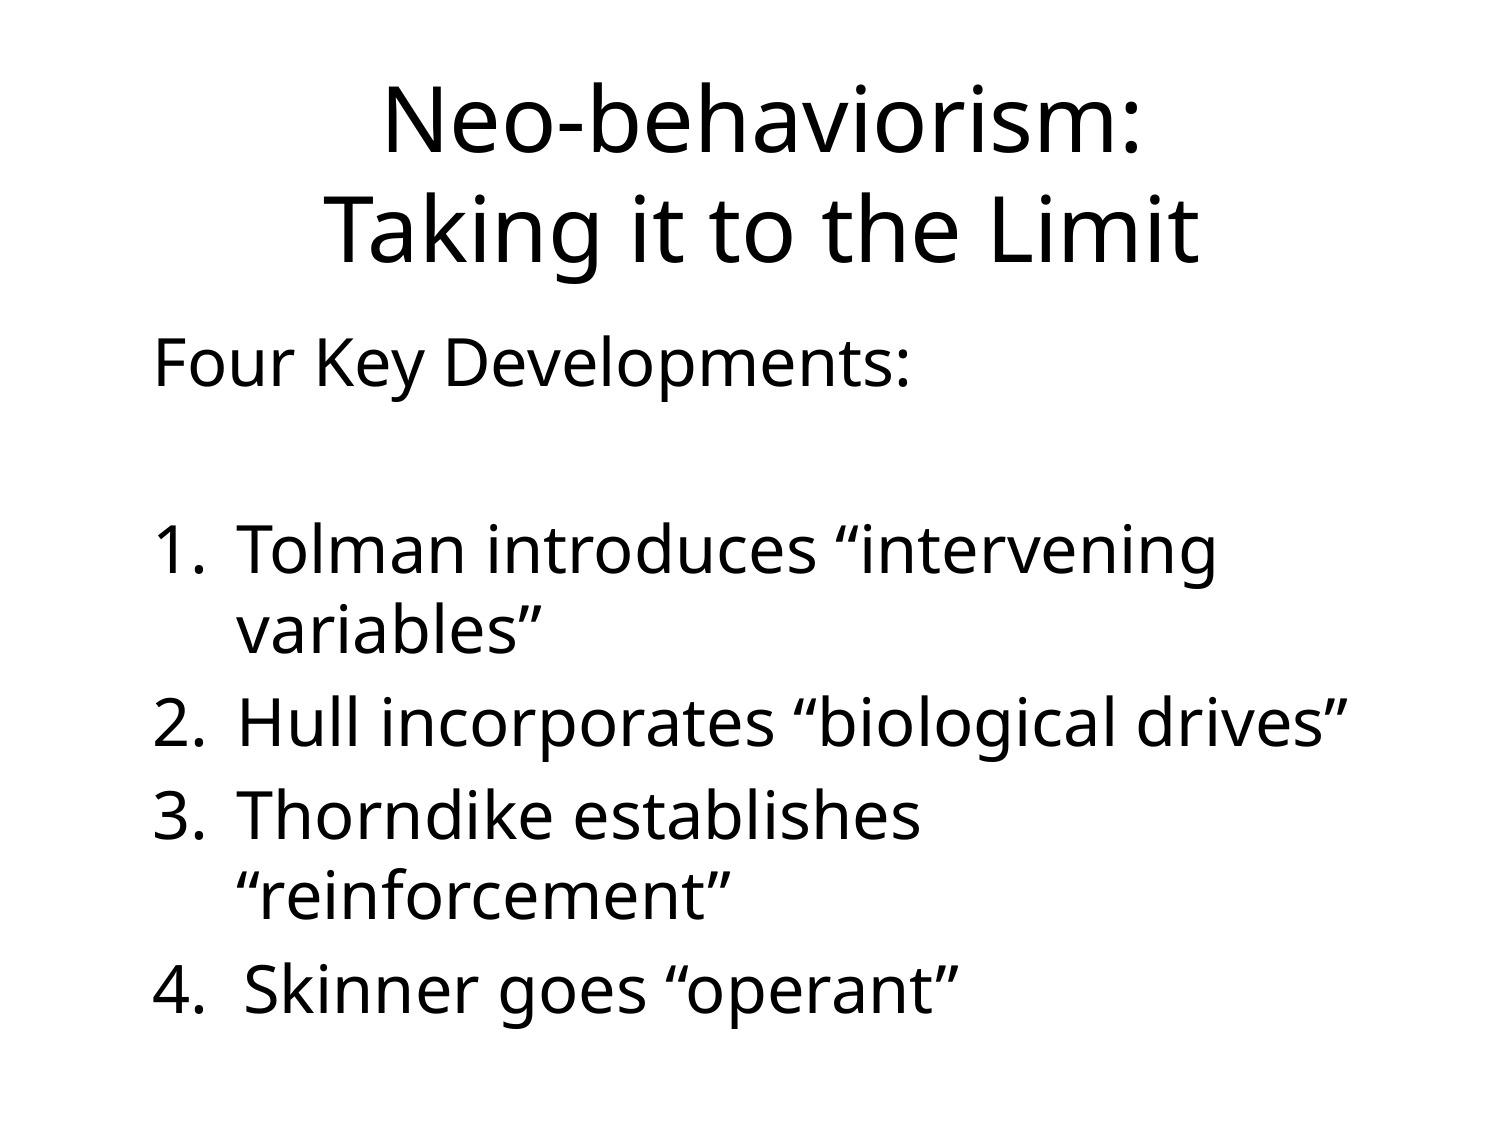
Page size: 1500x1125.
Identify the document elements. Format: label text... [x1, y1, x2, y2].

subtitle Four Key Developments: Tolman introduces “intervening variables” Hull incorporates “biological drives” Thorndike establishes “reinforcement” 4. Skinner goes “operant” [137, 312, 1401, 1076]
title Neo-behaviorism: Taking it to the Limit [124, 49, 1401, 292]
